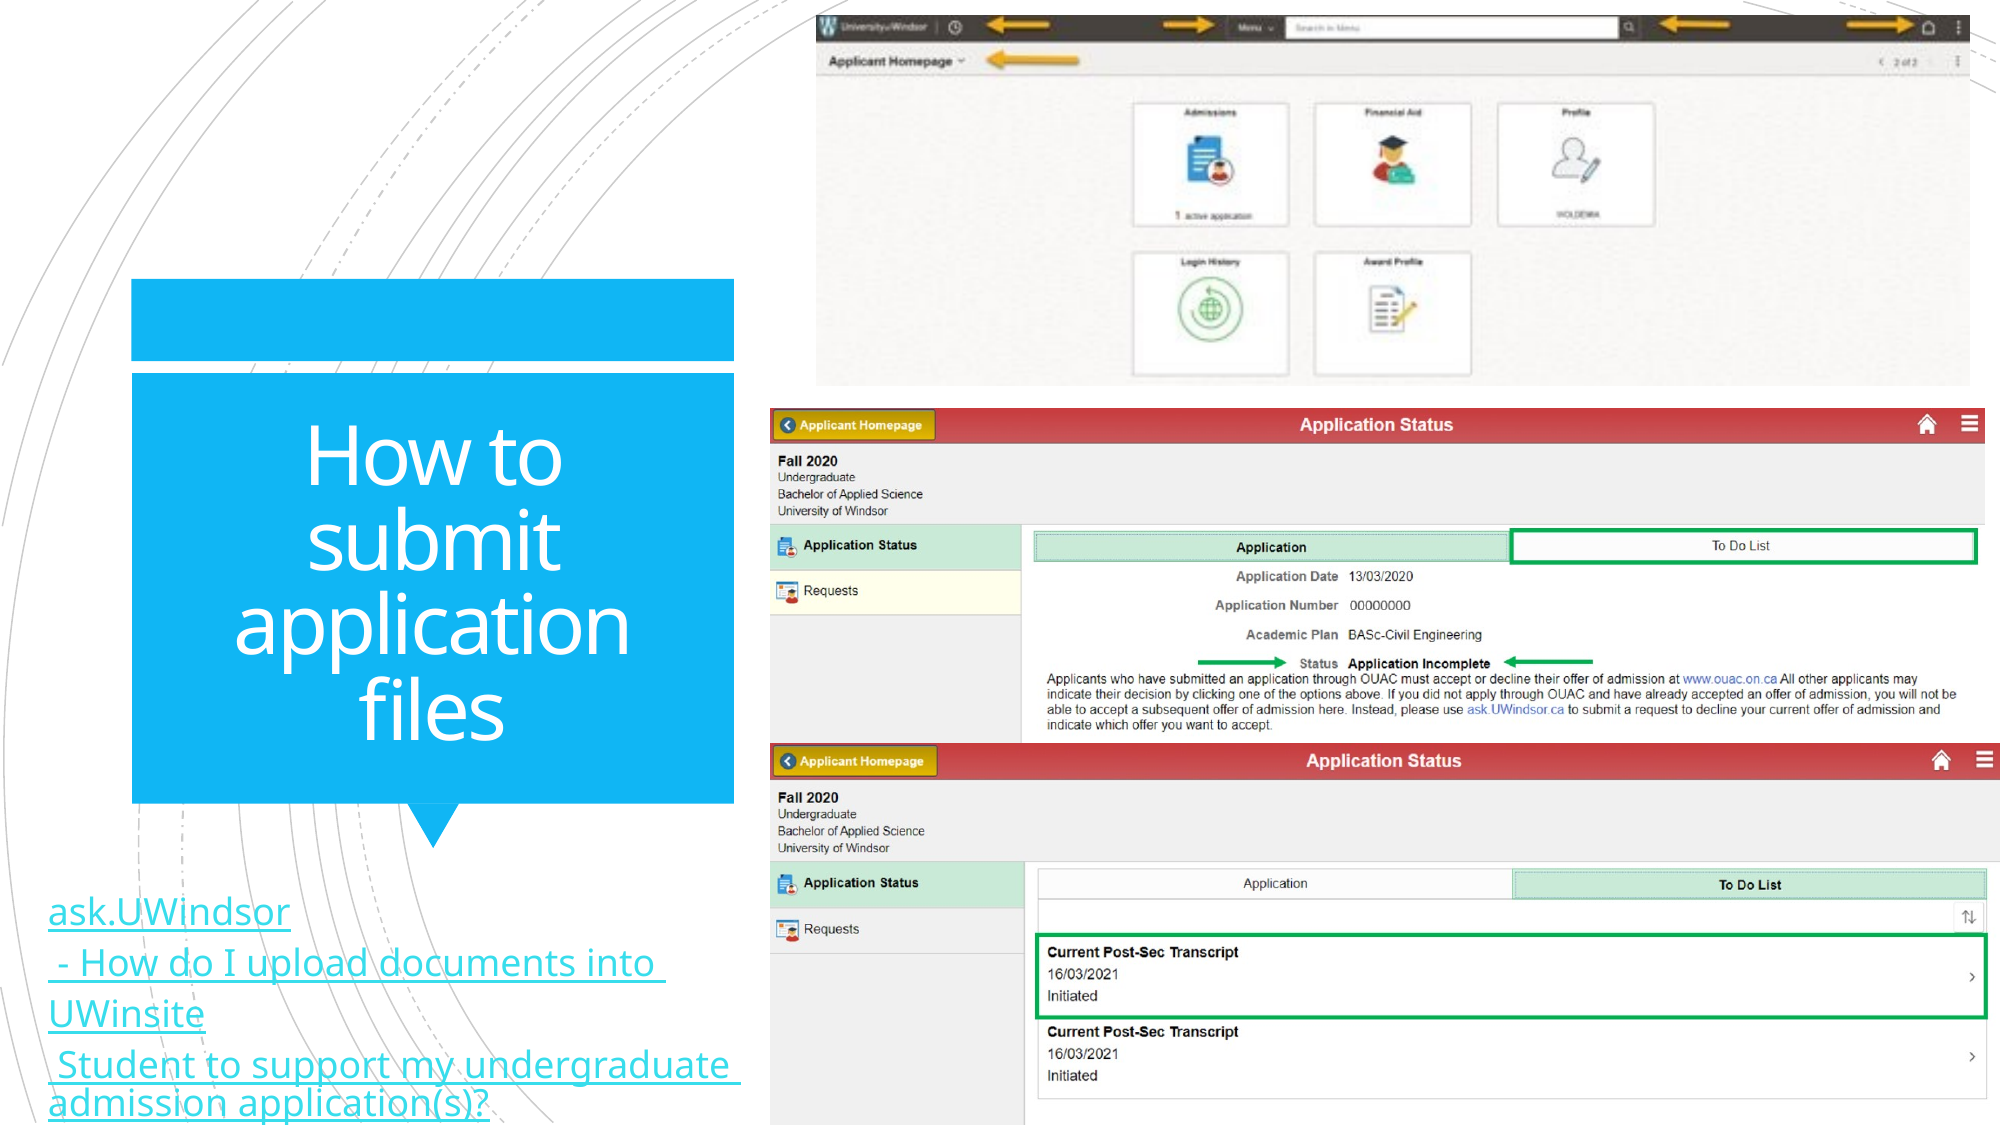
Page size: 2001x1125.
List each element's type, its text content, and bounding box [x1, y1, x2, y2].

title How to submit application files [145, 385, 720, 789]
picture [816, 15, 1970, 386]
text_box ask.UWindsor - How do I upload documents into UWinsite Student to support my undergraduate admission application(s)? [33, 880, 770, 1100]
picture [770, 408, 2000, 1125]
